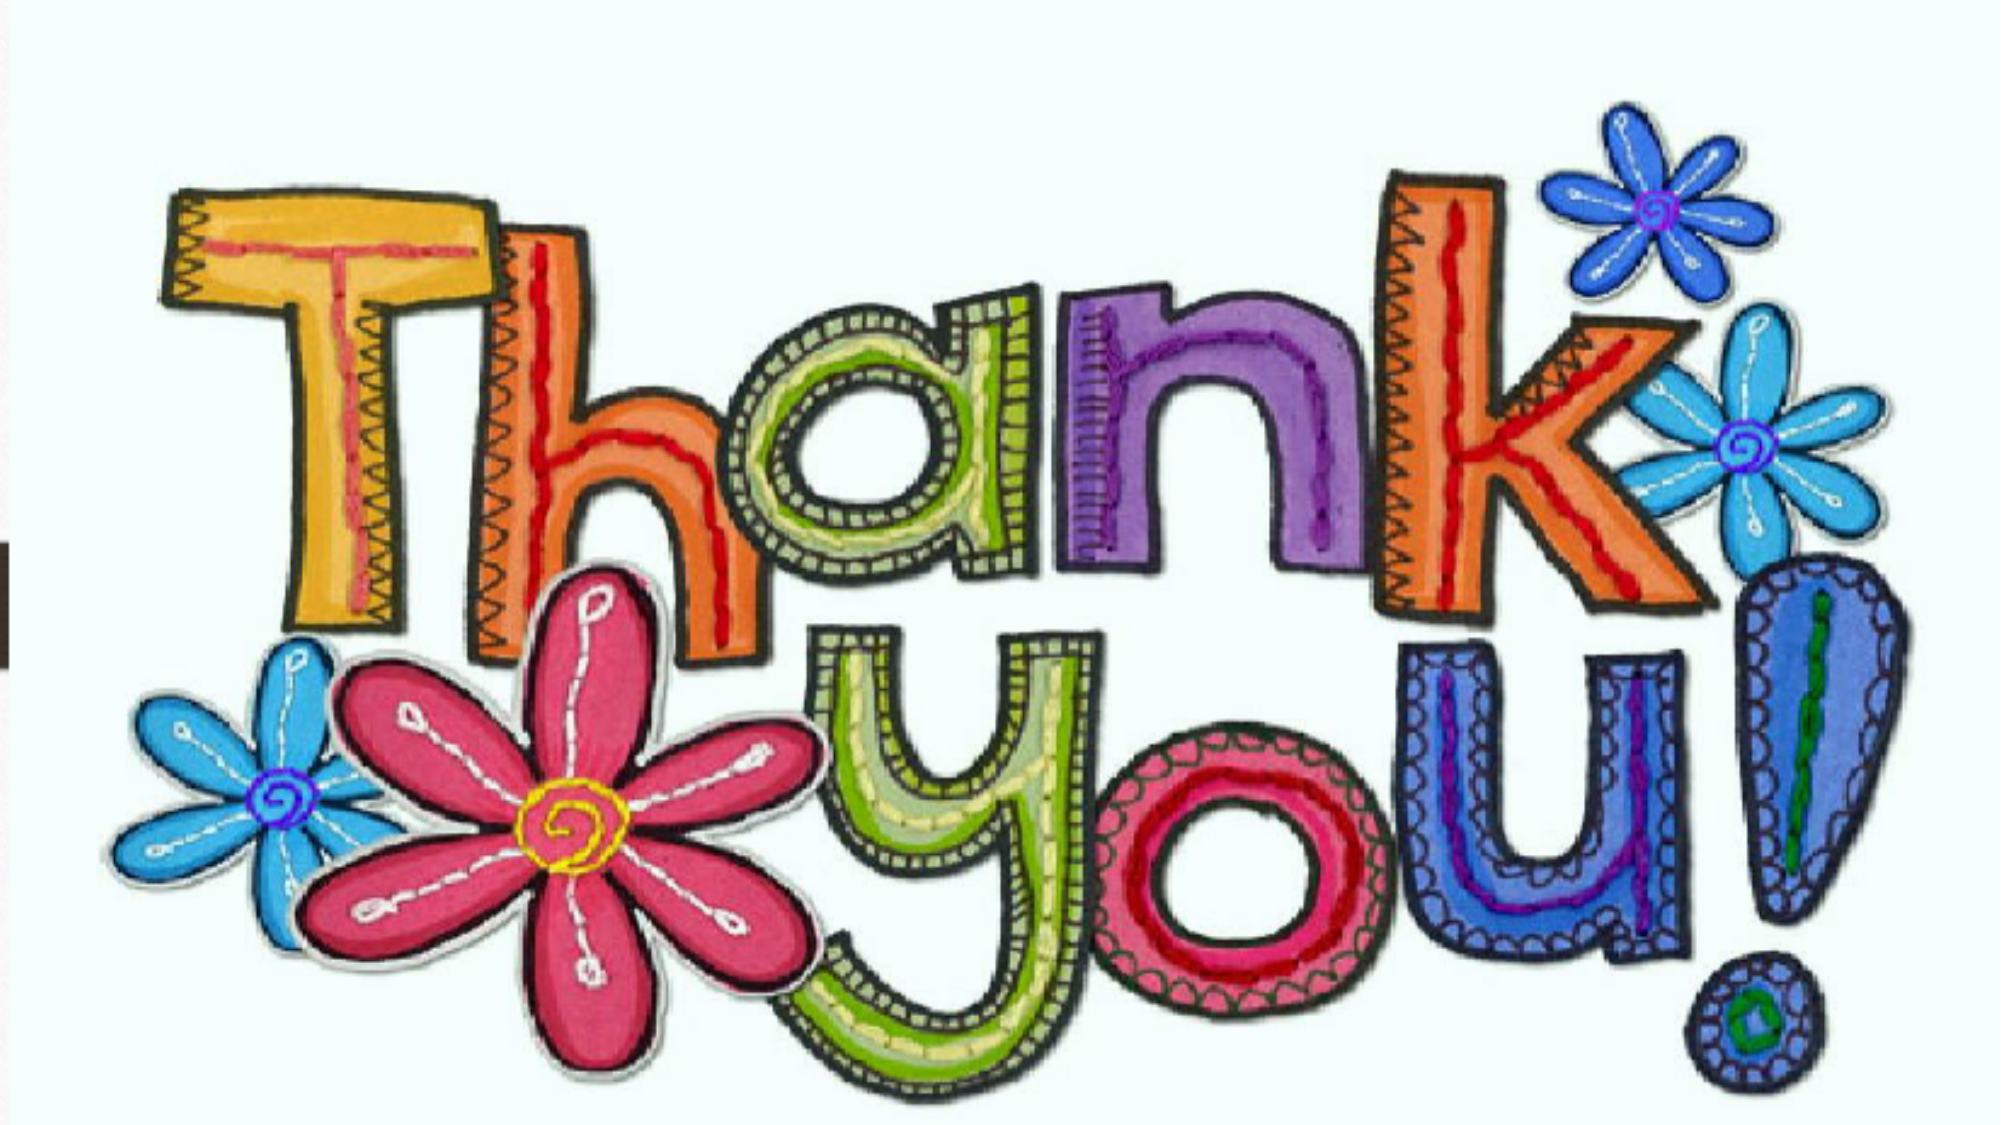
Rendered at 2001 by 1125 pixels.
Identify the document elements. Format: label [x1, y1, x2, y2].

list [0, 0, 2000, 1125]
